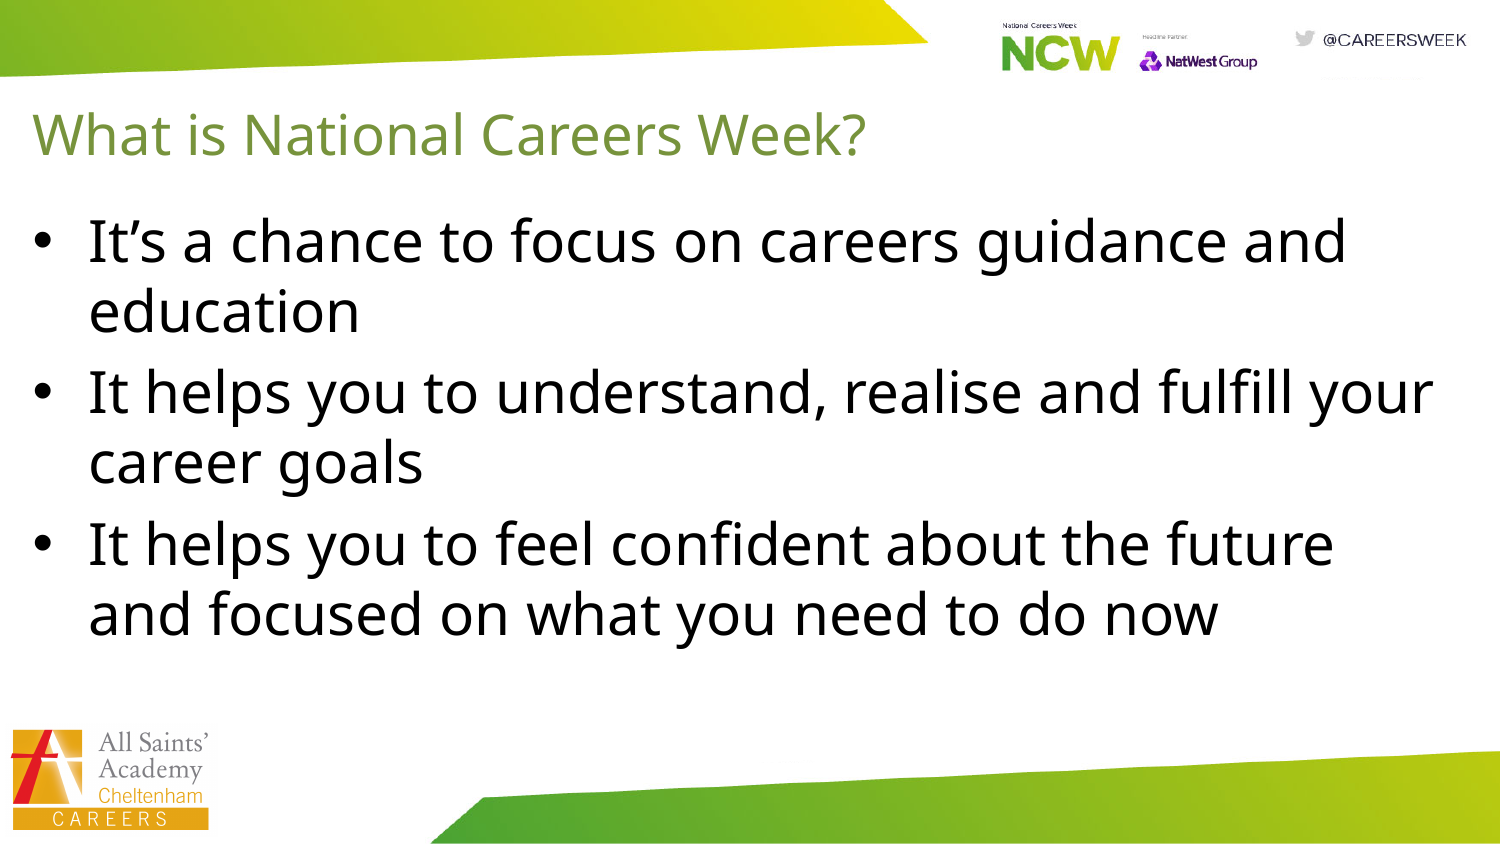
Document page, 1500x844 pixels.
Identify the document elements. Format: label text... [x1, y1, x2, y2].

title What is National Careers Week? [17, 91, 1471, 175]
picture [0, 712, 1500, 844]
list It’s a chance to focus on careers guidance and education It helps you to understand, realise and fulfill your career goals It helps you to feel confident about the future and focused on what you need to do now [17, 196, 1471, 738]
picture [0, 0, 1500, 107]
